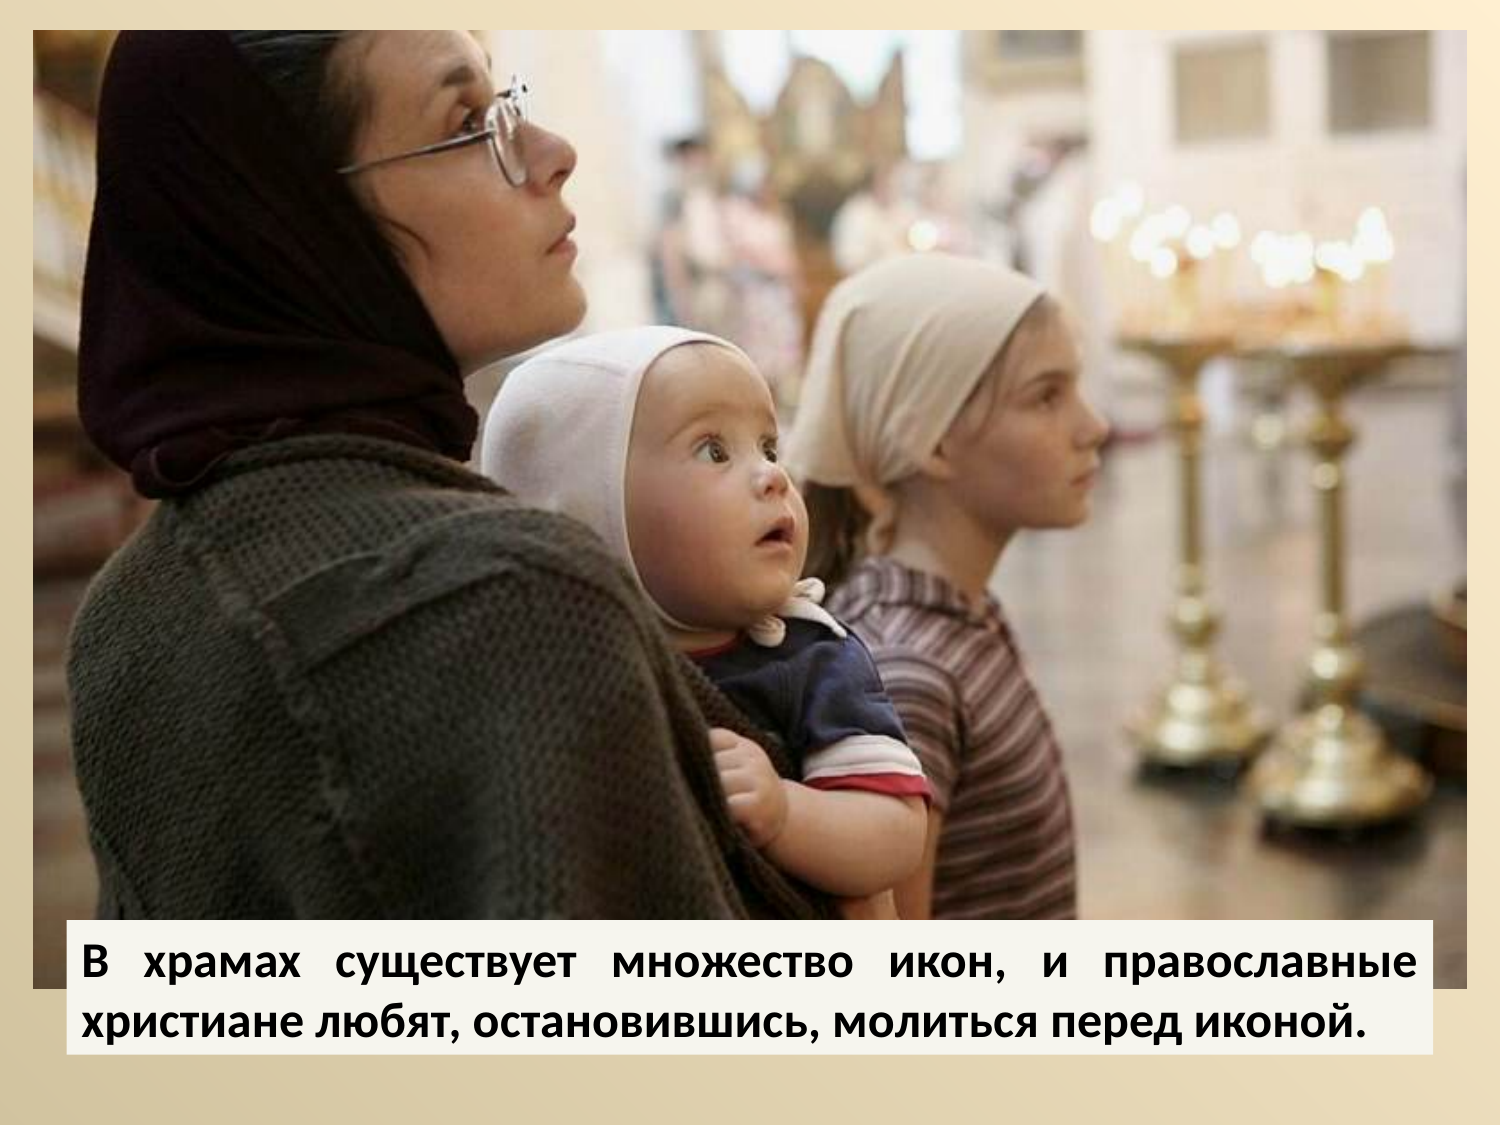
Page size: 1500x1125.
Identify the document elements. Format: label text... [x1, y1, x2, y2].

text_box В храмах существует множество икон, и православные христиане любят, остановившись, молиться перед иконой. [66, 997, 1434, 1055]
picture [32, 30, 1468, 989]
